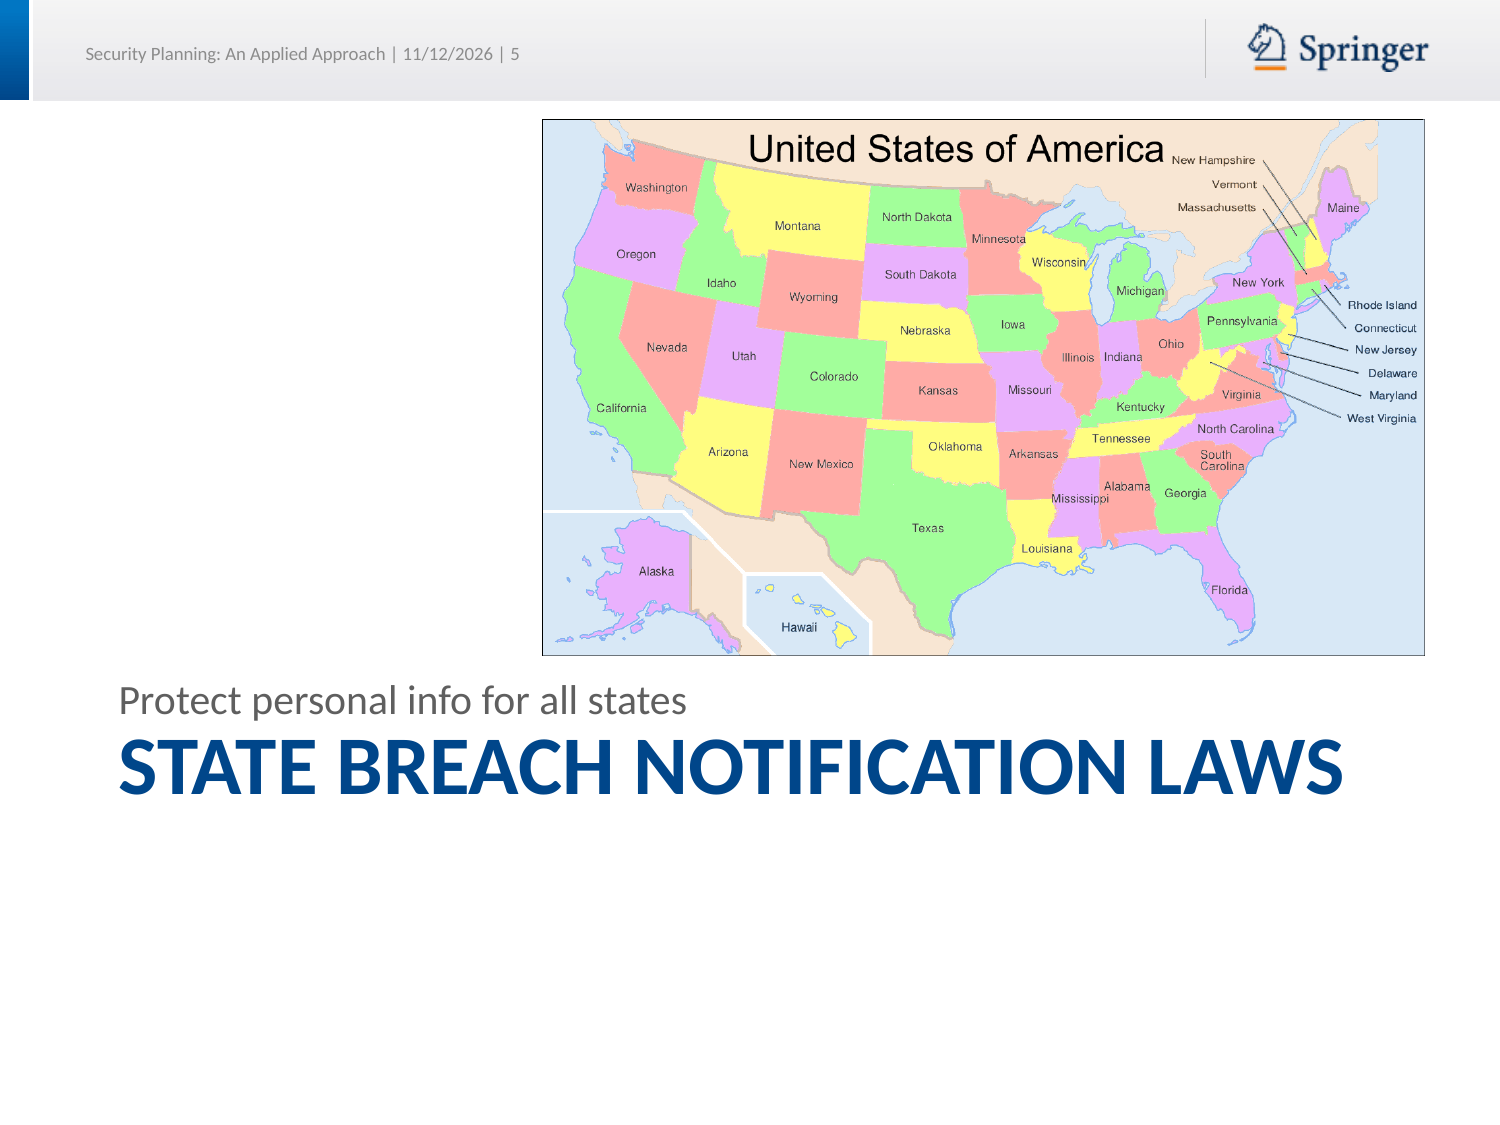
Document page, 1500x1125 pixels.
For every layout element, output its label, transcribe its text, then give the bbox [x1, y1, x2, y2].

title State Breach Notification Laws [118, 723, 1394, 947]
picture [33, 0, 1500, 101]
picture [542, 119, 1426, 656]
list Protect personal info for all states [118, 476, 1394, 723]
